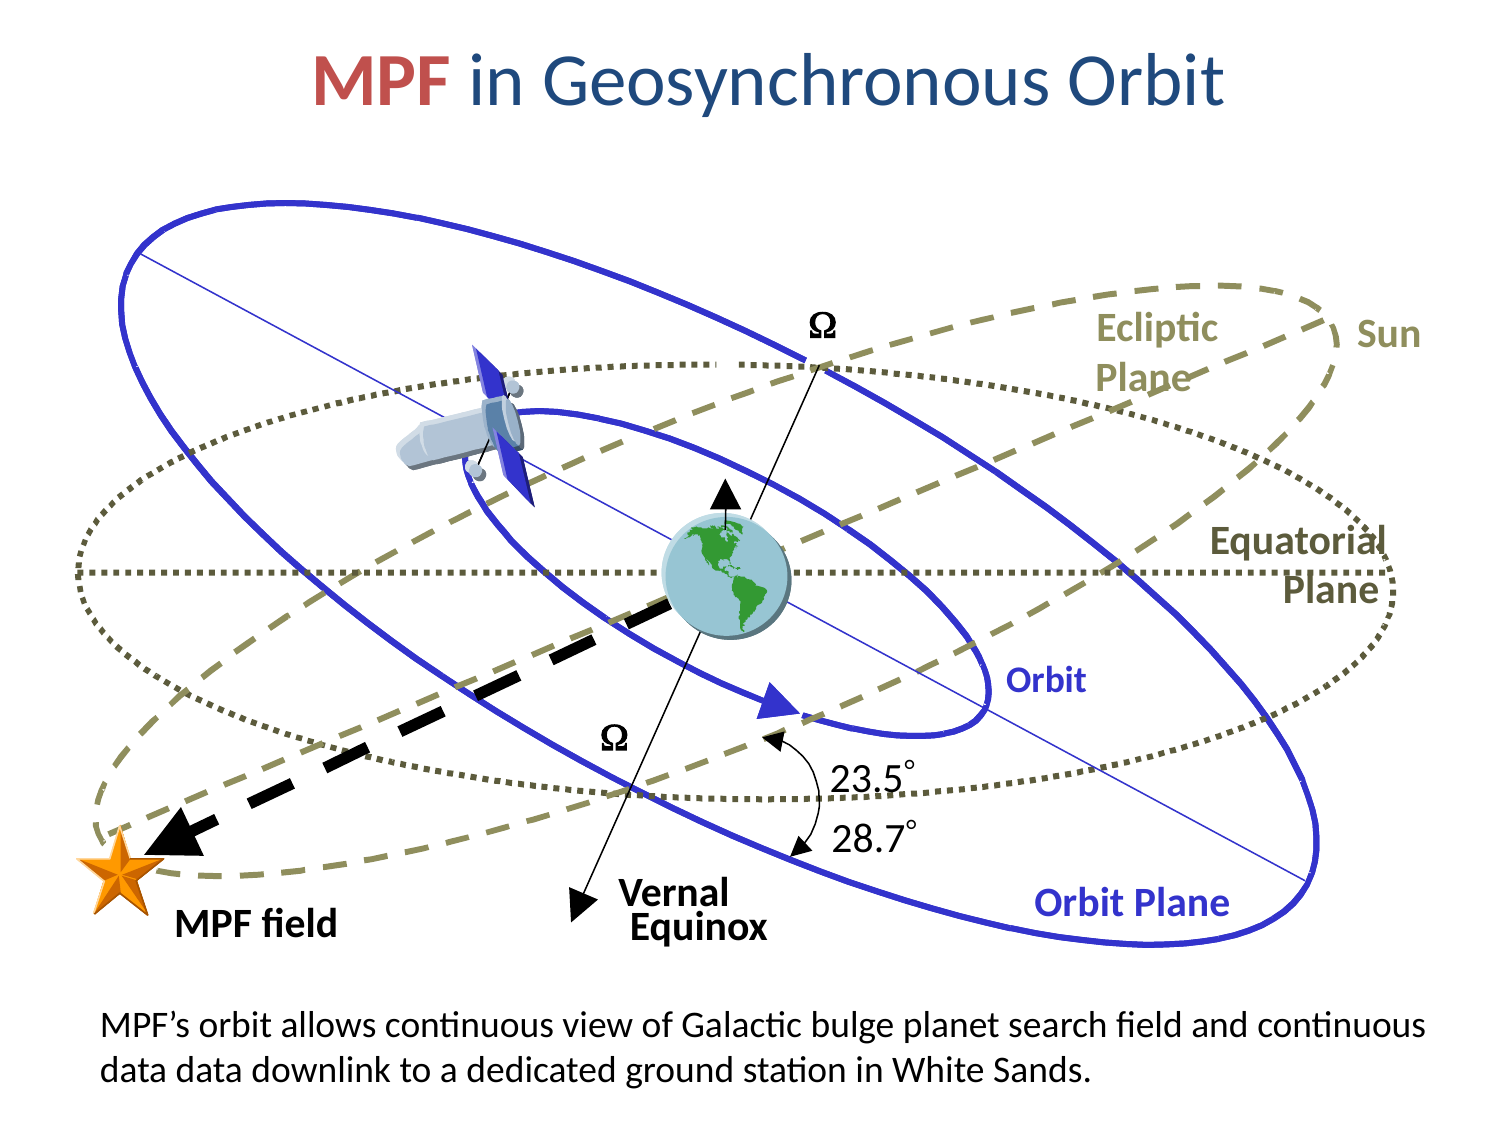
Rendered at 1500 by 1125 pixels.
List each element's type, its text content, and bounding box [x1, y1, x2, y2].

text_box MPF in Geosynchronous Orbit [137, 24, 1400, 138]
text_box MPF’s orbit allows continuous view of Galactic bulge planet search field and continuous data data downlink to a dedicated ground station in White Sands. [99, 999, 1438, 1088]
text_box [74, 199, 1430, 950]
